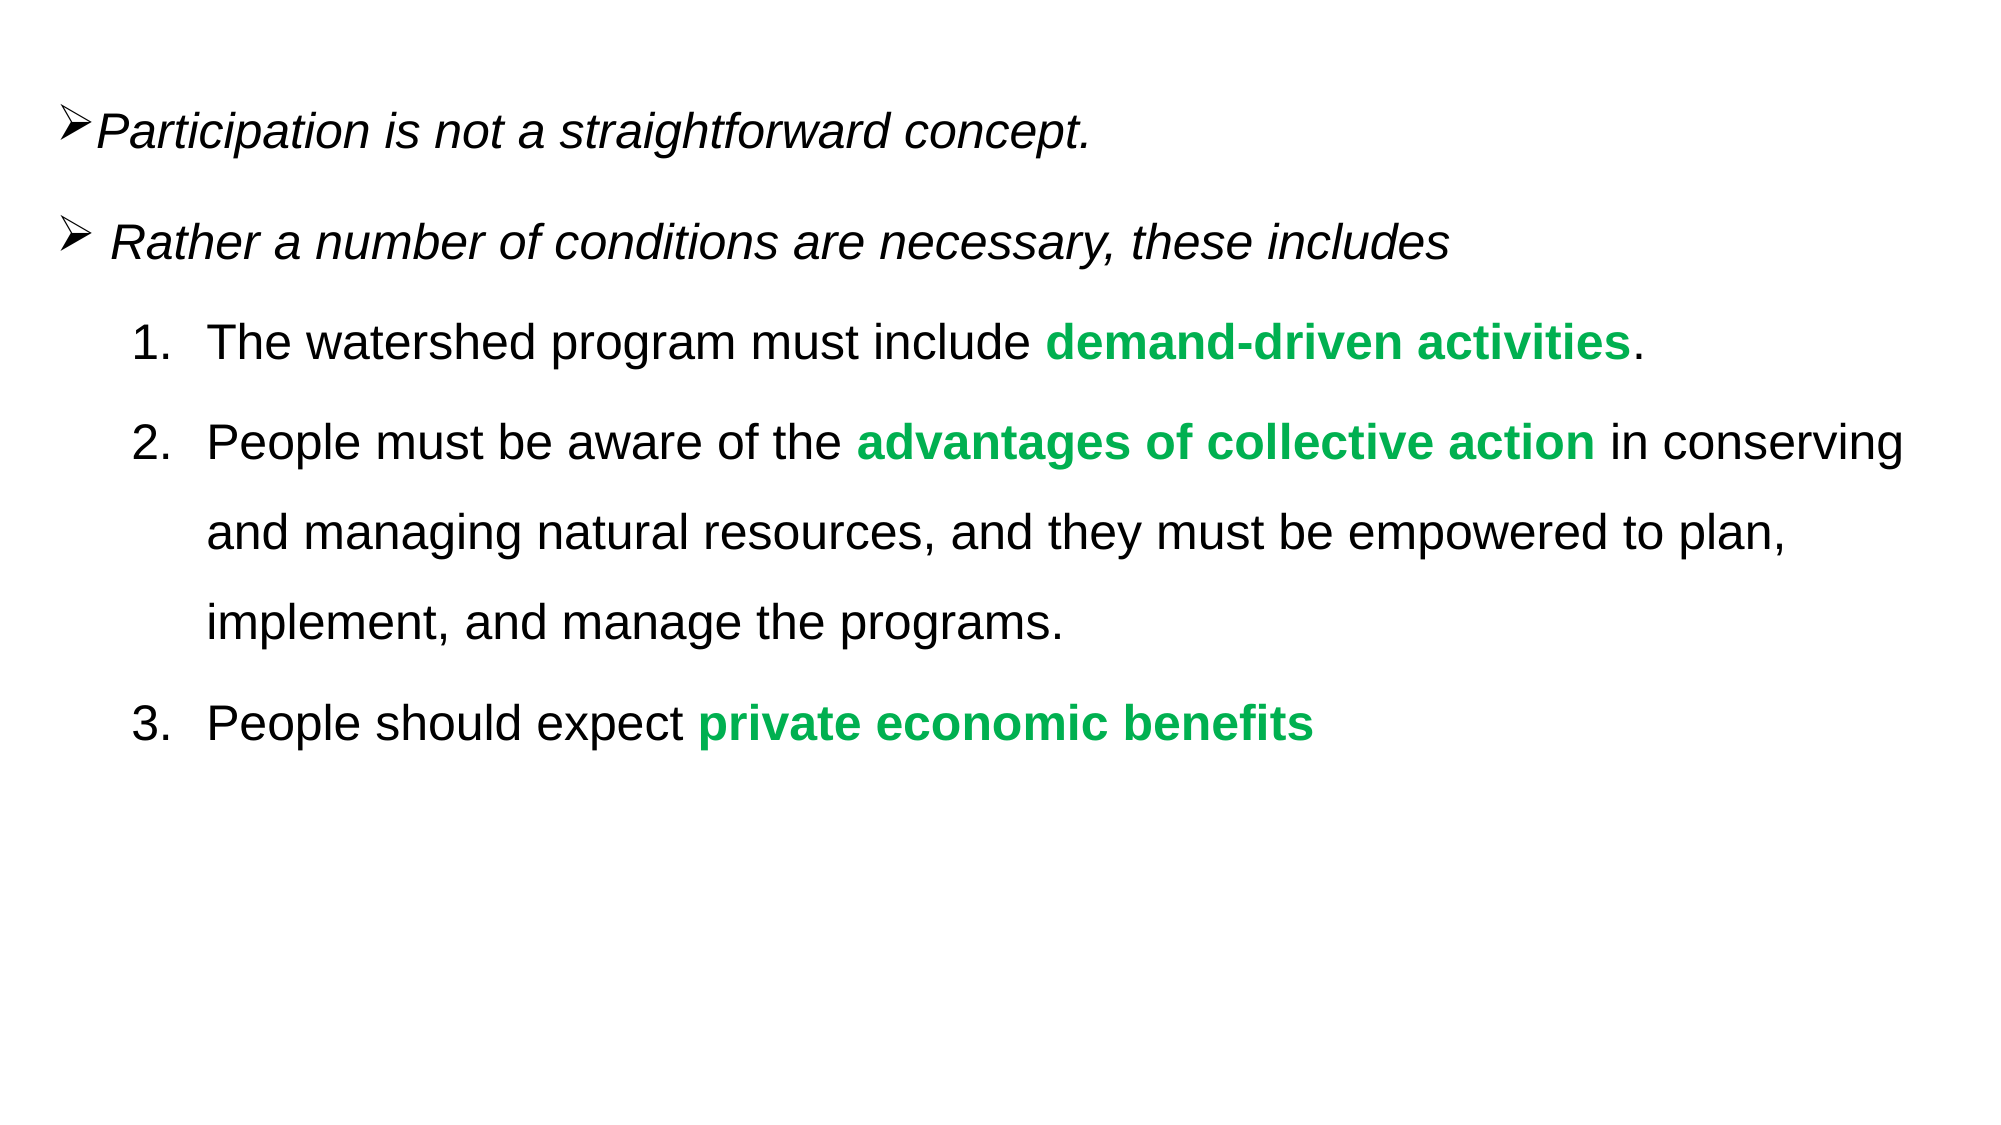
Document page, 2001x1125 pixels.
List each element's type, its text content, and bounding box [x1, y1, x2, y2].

list Participation is not a straightforward concept. Rather a number of conditions are necessary, these includes The watershed program must include demand-driven activities. People must be aware of the advantages of collective action in conserving and managing natural resources, and they must be empowered to plan, implement, and manage the programs. People should expect private economic benefits [41, 60, 1937, 1079]
